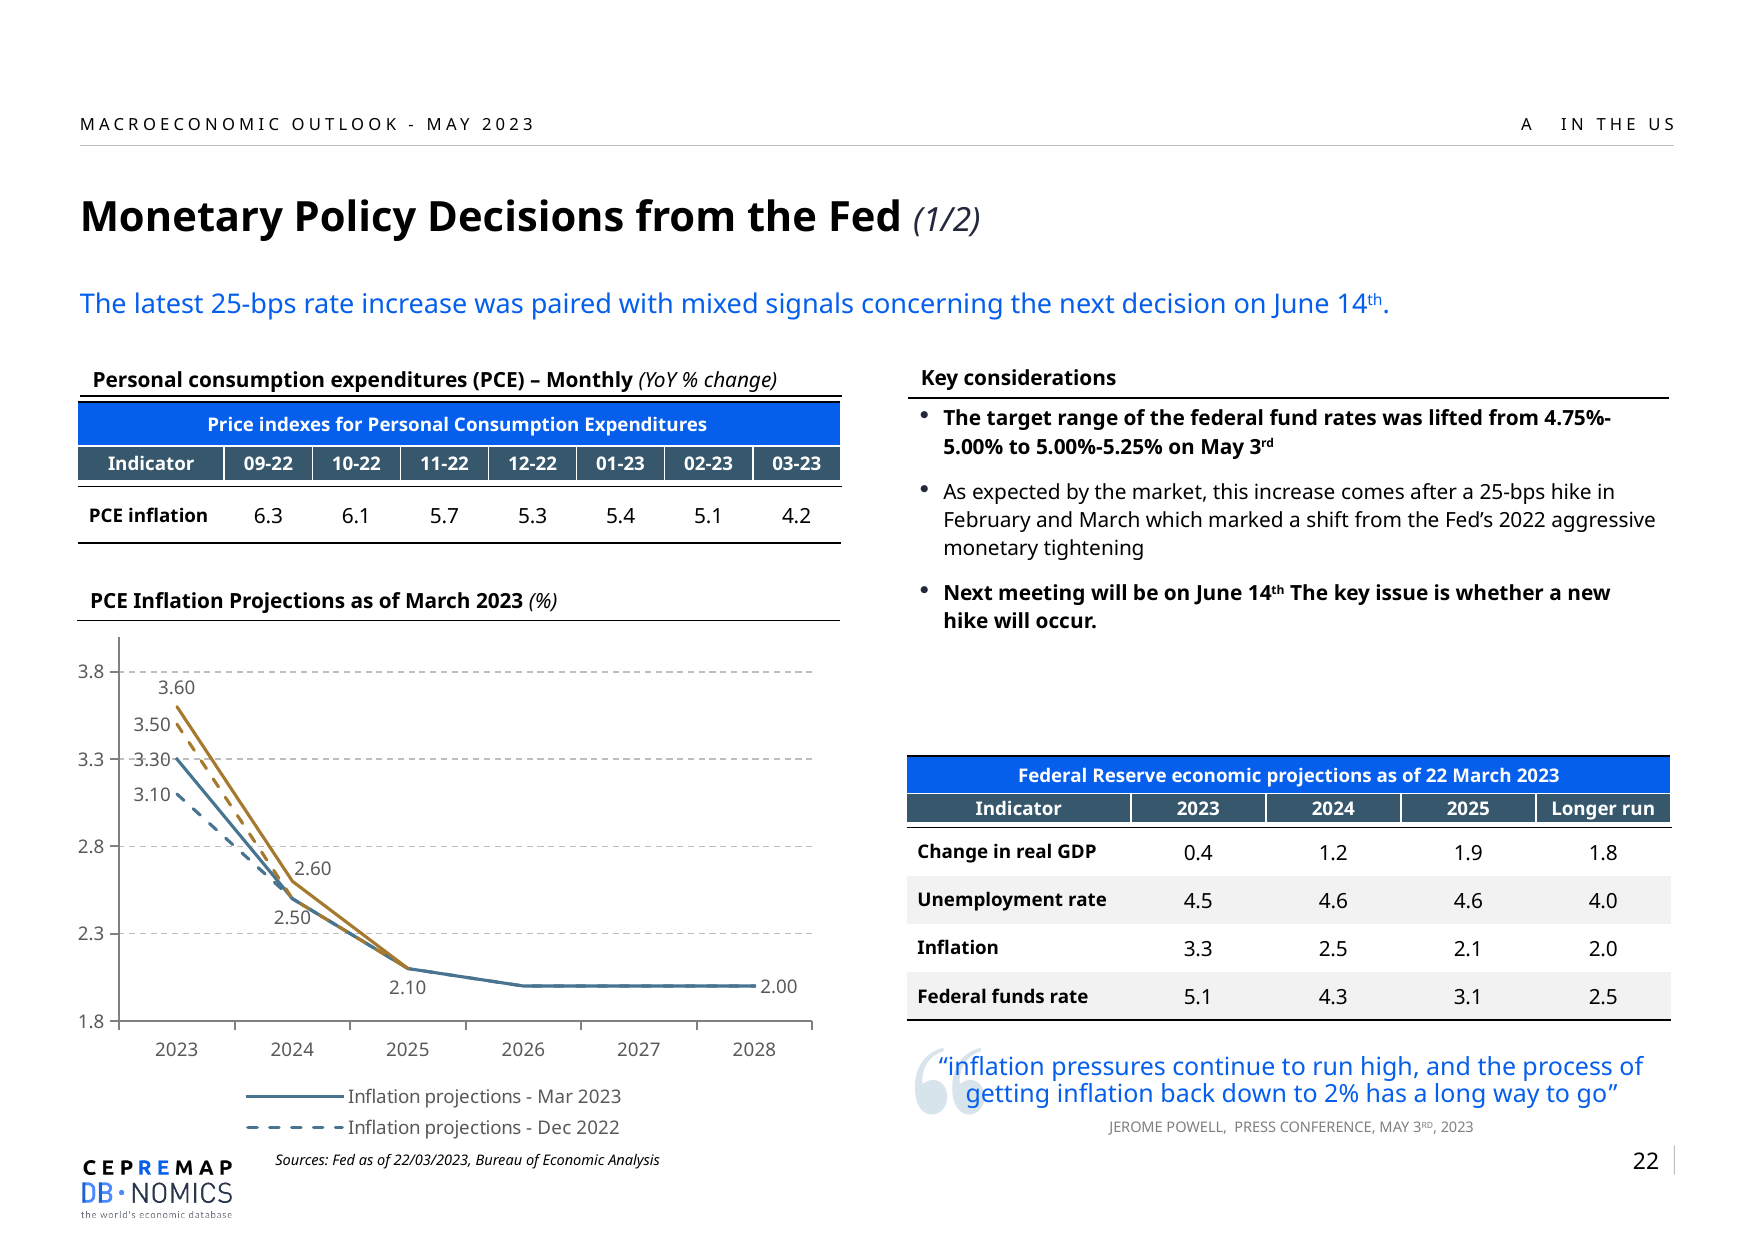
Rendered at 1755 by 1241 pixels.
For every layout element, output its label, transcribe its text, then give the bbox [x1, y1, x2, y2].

table_cell 11-22 [401, 447, 488, 480]
table_cell 09-22 [225, 447, 312, 480]
table_cell 1.2 [1266, 828, 1401, 876]
table_cell Change in real GDP [907, 828, 1131, 876]
table_cell 4.3 [1266, 972, 1401, 1019]
table_cell 2.1 [1401, 924, 1536, 972]
table_cell 6.1 [312, 487, 400, 542]
table_cell Longer run [1537, 794, 1670, 822]
slide_number 22 [1562, 1145, 1675, 1175]
table_cell 4.0 [1536, 876, 1671, 924]
table_cell 5.1 [1131, 972, 1266, 1019]
table_cell [577, 480, 664, 486]
table_cell [313, 480, 400, 486]
table_cell 3.1 [1401, 972, 1536, 1019]
table_cell Indicator [907, 794, 1130, 822]
table_header Federal Reserve economic projections as of 22 March 2023 [907, 757, 1670, 793]
table_cell 03-23 [754, 447, 840, 480]
table_cell 1.8 [1536, 828, 1671, 876]
list The latest 25-bps rate increase was paired with mixed signals concerning the next decision on June 14th. [79, 274, 1675, 320]
table_cell 5.7 [400, 487, 489, 542]
table_cell Inflation [907, 924, 1131, 972]
table_header Price indexes for Personal Consumption Expenditures [78, 403, 840, 445]
table_cell Federal funds rate [907, 972, 1131, 1019]
title Monetary Policy Decisions from the Fed (1/2) [79, 195, 1675, 256]
table_cell 2024 [1267, 794, 1400, 822]
table_header Personal consumption expenditures (PCE) – Monthly (YoY % change) [80, 359, 842, 395]
picture [81, 1182, 232, 1218]
table_cell 5.3 [489, 487, 577, 542]
table_cell [1402, 822, 1535, 827]
table_cell 4.6 [1401, 876, 1536, 924]
table_cell 12-22 [489, 447, 576, 480]
table_cell 2023 [1132, 794, 1265, 822]
table_cell 2.5 [1266, 924, 1401, 972]
table_header Key considerations [908, 358, 1669, 397]
table_cell PCE inflation [78, 487, 224, 542]
table_cell Indicator [78, 447, 223, 480]
chart [76, 619, 840, 1147]
table_cell [907, 822, 1130, 827]
table_cell 2.0 [1536, 924, 1671, 972]
table_cell [1267, 822, 1400, 827]
table_cell 5.4 [577, 487, 665, 542]
table_cell The target range of the federal fund rates was lifted from 4.75%-5.00% to 5.00%-5.25% on May 3rd As expected by the market, this increase comes after a 25-bps hike in February and March which marked a shift from the Fed’s 2022 aggressive monetary tightening Next meeting will be on June 14th The key issue is whether a new hike will occur. [908, 399, 1669, 641]
table_cell 02-23 [665, 447, 752, 480]
table_cell [401, 480, 488, 486]
table_cell [225, 480, 312, 486]
table_cell [78, 480, 223, 486]
table_cell 4.5 [1131, 876, 1266, 924]
table_cell [754, 480, 840, 486]
picture [79, 1160, 236, 1175]
table_cell [665, 480, 752, 486]
table_cell 01-23 [577, 447, 664, 480]
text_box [914, 1047, 985, 1115]
text_box Sources: Fed as of 22/03/2023, Bureau of Economic Analysis [275, 1160, 1626, 1186]
table_cell 0.4 [1131, 828, 1266, 876]
text_box “inflation pressures continue to run high, and the process of getting inflation back down to 2% has a long way to go” Jerome Powell, PRESS CONFerENCe, MAY 3rd, 2023 [910, 1031, 1673, 1159]
table_cell [489, 480, 576, 486]
table_header PCE Inflation Projections as of March 2023 (%) [77, 580, 840, 619]
table_cell 4.6 [1266, 876, 1401, 924]
table_cell 2.5 [1536, 972, 1671, 1019]
table_cell 10-22 [313, 447, 400, 480]
table_cell 5.1 [665, 487, 753, 542]
table_cell [80, 397, 842, 401]
table_cell 3.3 [1131, 924, 1266, 972]
table_cell [1132, 822, 1265, 827]
table_cell 1.9 [1401, 828, 1536, 876]
footer Macroeconomic Outlook - MAY 2023 [79, 109, 877, 139]
table_cell 2025 [1402, 794, 1535, 822]
table_cell [1537, 822, 1670, 827]
table_cell 4.2 [753, 487, 841, 542]
slide_number A In the US [877, 109, 1675, 139]
table_cell 6.3 [224, 487, 312, 542]
table_cell Unemployment rate [907, 876, 1131, 924]
